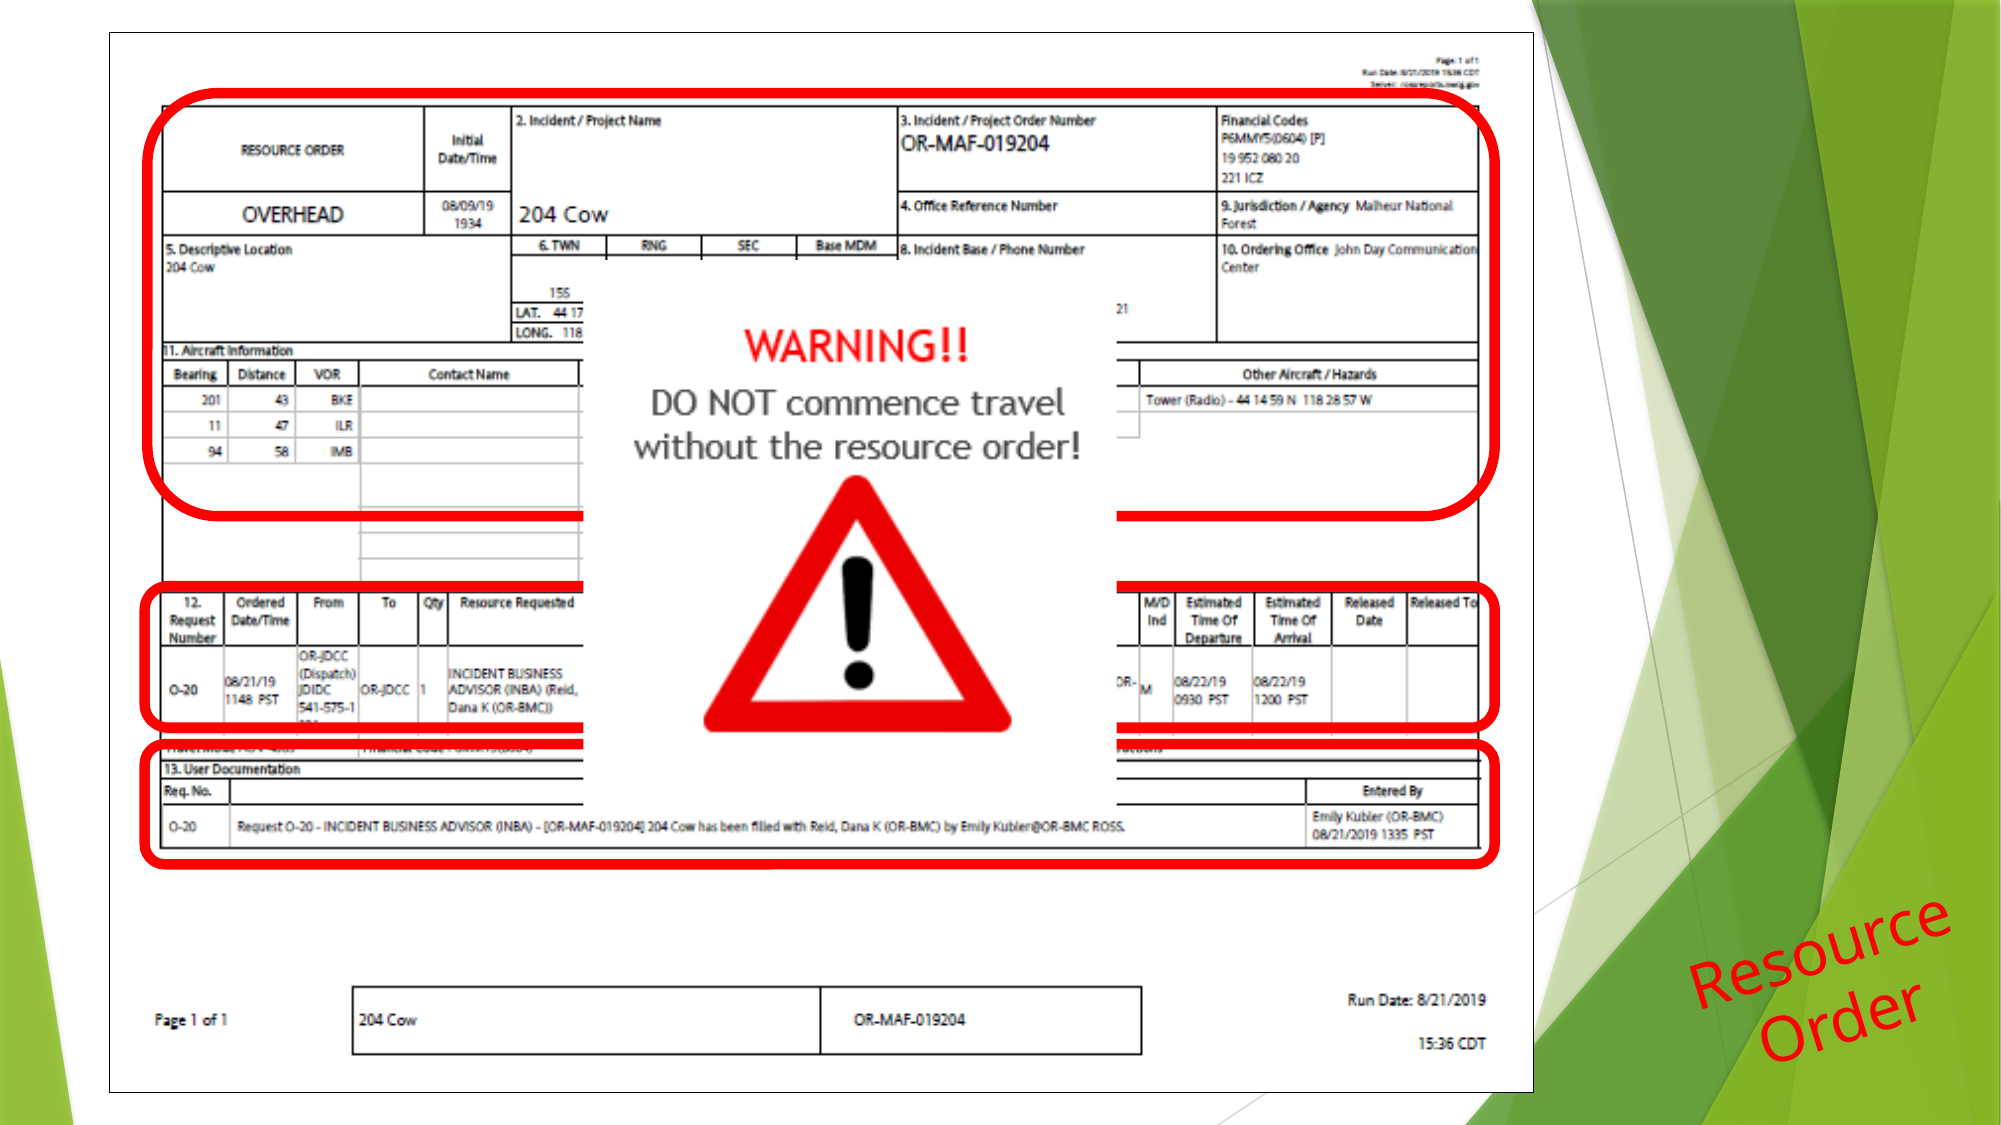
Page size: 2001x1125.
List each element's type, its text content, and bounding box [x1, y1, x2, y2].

picture [108, 32, 1535, 1093]
text_box Resource Order [1607, 843, 2000, 1124]
